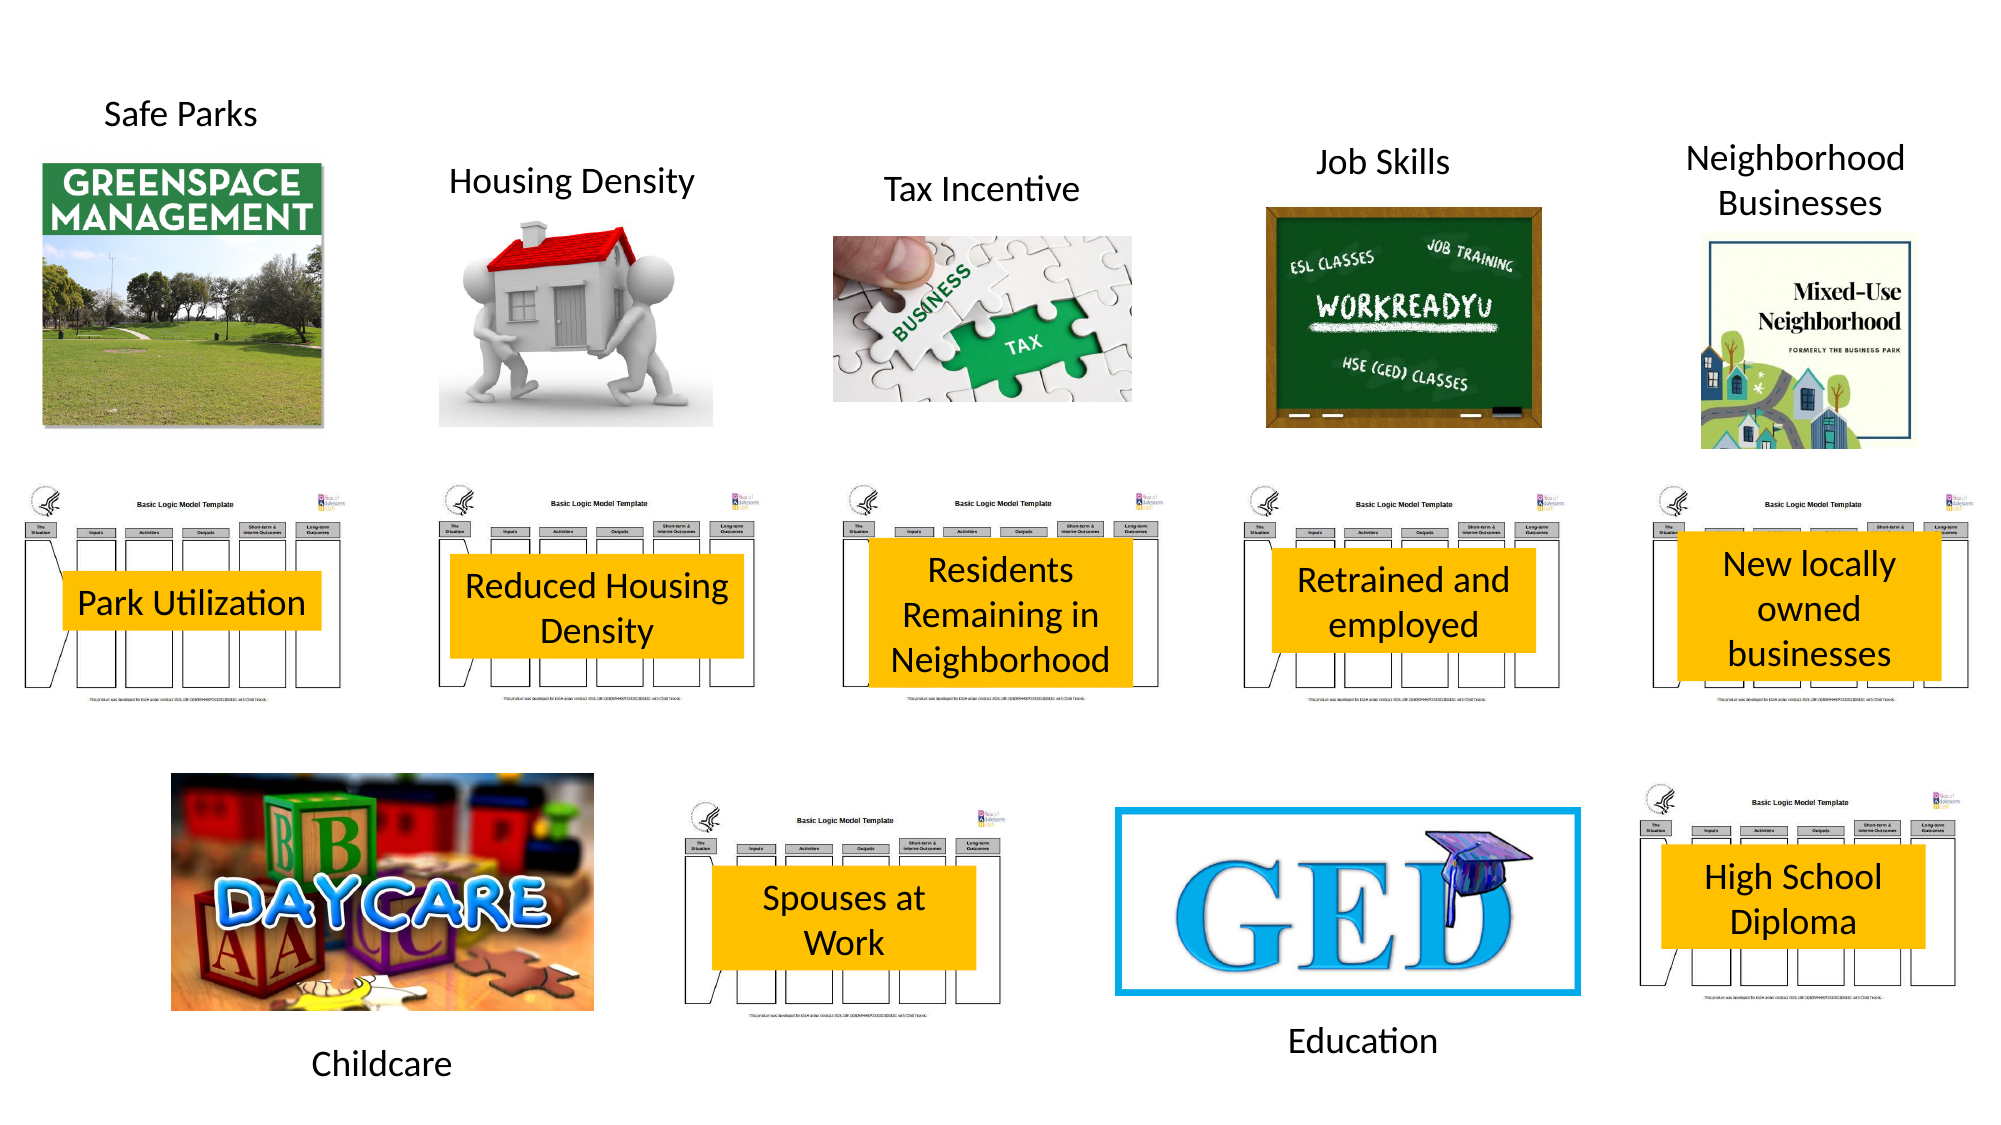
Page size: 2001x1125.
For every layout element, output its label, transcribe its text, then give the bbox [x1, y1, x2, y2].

picture [439, 208, 713, 427]
picture [833, 236, 1132, 402]
text_box Housing Density [434, 148, 711, 209]
text_box Job Skills [1301, 129, 1466, 190]
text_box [1669, 125, 1923, 449]
picture [429, 474, 762, 723]
picture [1266, 207, 1542, 429]
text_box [171, 773, 594, 1093]
text_box Education [1273, 1009, 1454, 1069]
picture [675, 791, 1008, 1040]
picture [833, 474, 1166, 723]
text_box Tax Incentive [868, 156, 1096, 217]
picture [1234, 475, 1567, 724]
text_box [36, 81, 327, 439]
picture [1630, 773, 1963, 1022]
picture [1643, 475, 1976, 724]
picture [15, 475, 348, 724]
picture [1122, 815, 1574, 989]
